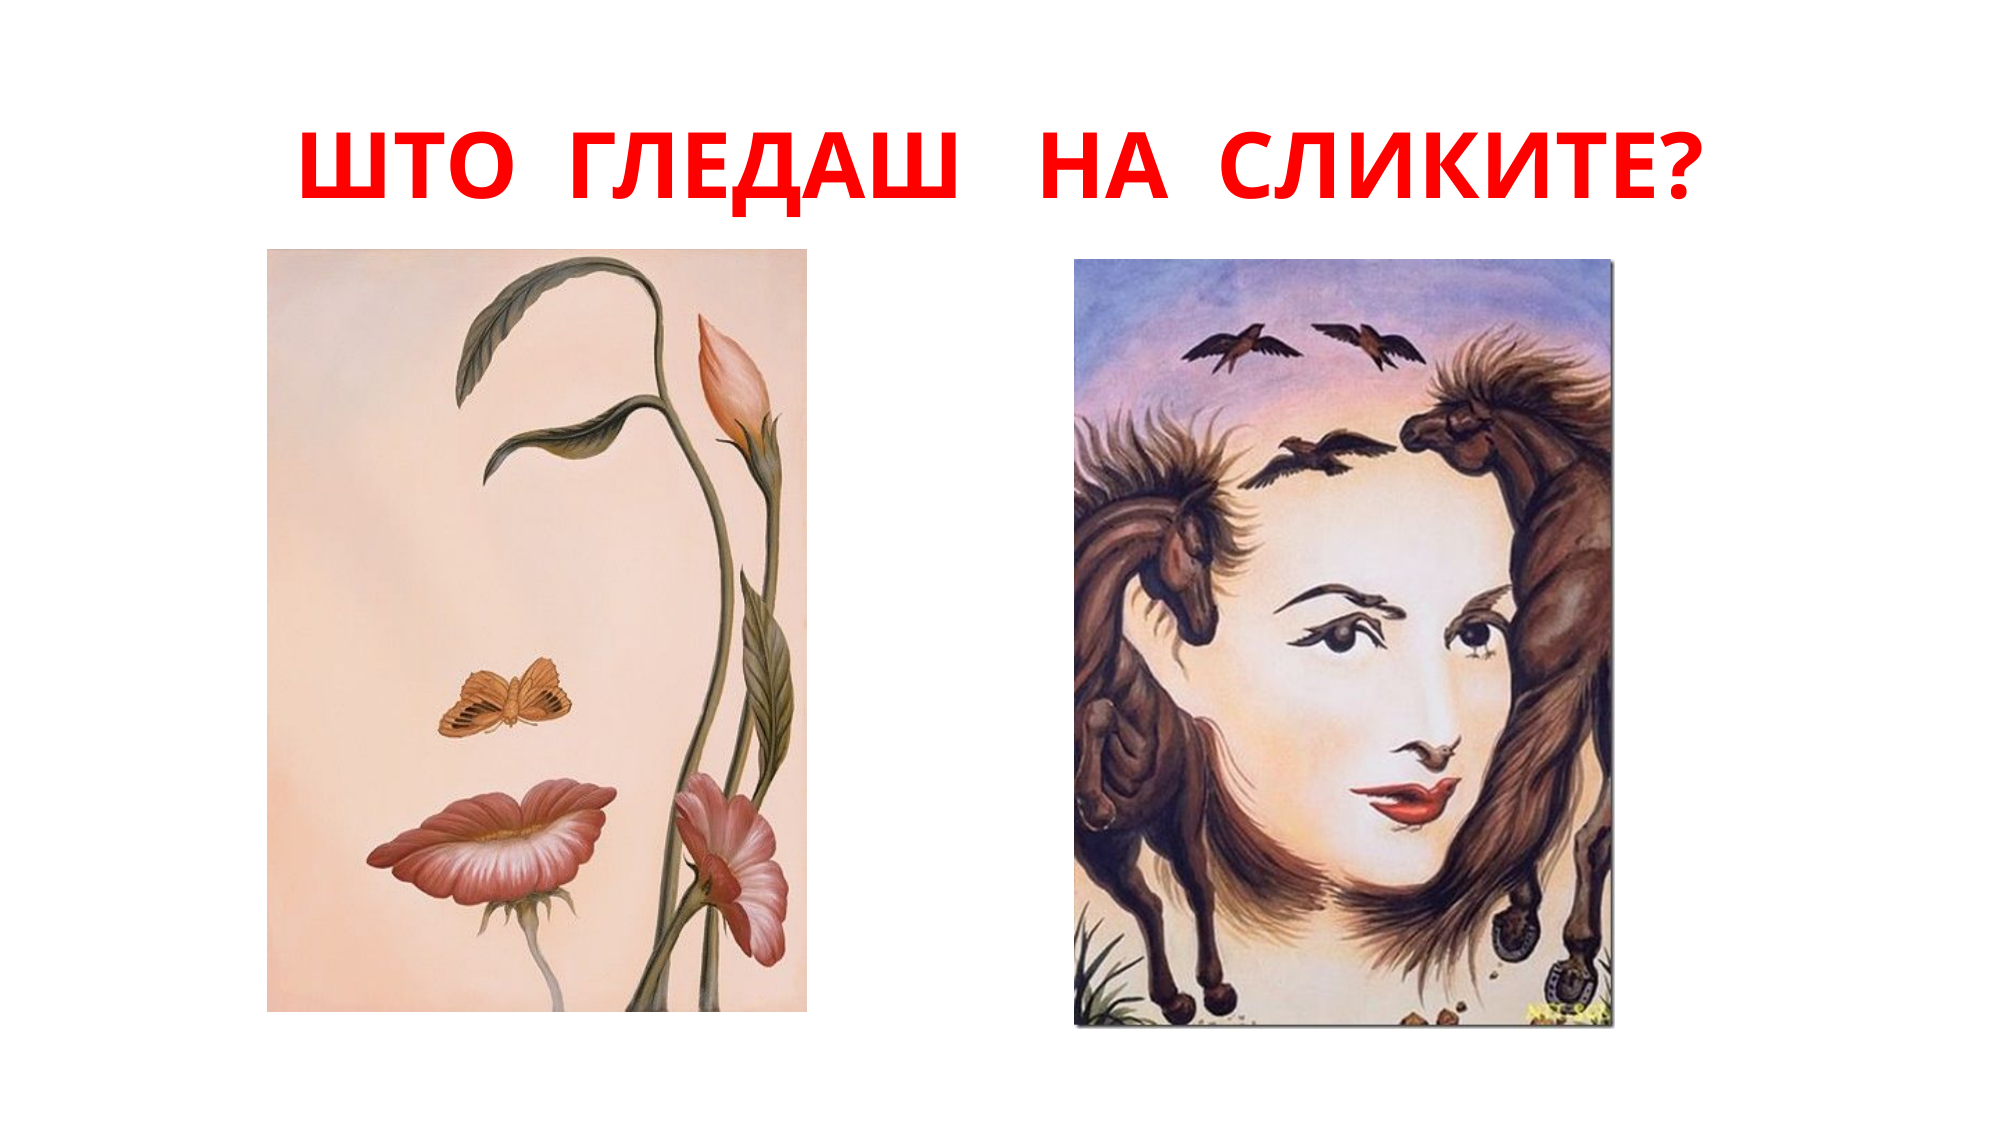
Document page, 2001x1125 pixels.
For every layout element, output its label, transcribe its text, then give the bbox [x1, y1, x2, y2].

picture [267, 249, 807, 1012]
picture [1074, 259, 1615, 1030]
title ШТО ГЛЕДАШ НА СЛИКИТЕ? [137, 59, 1863, 278]
